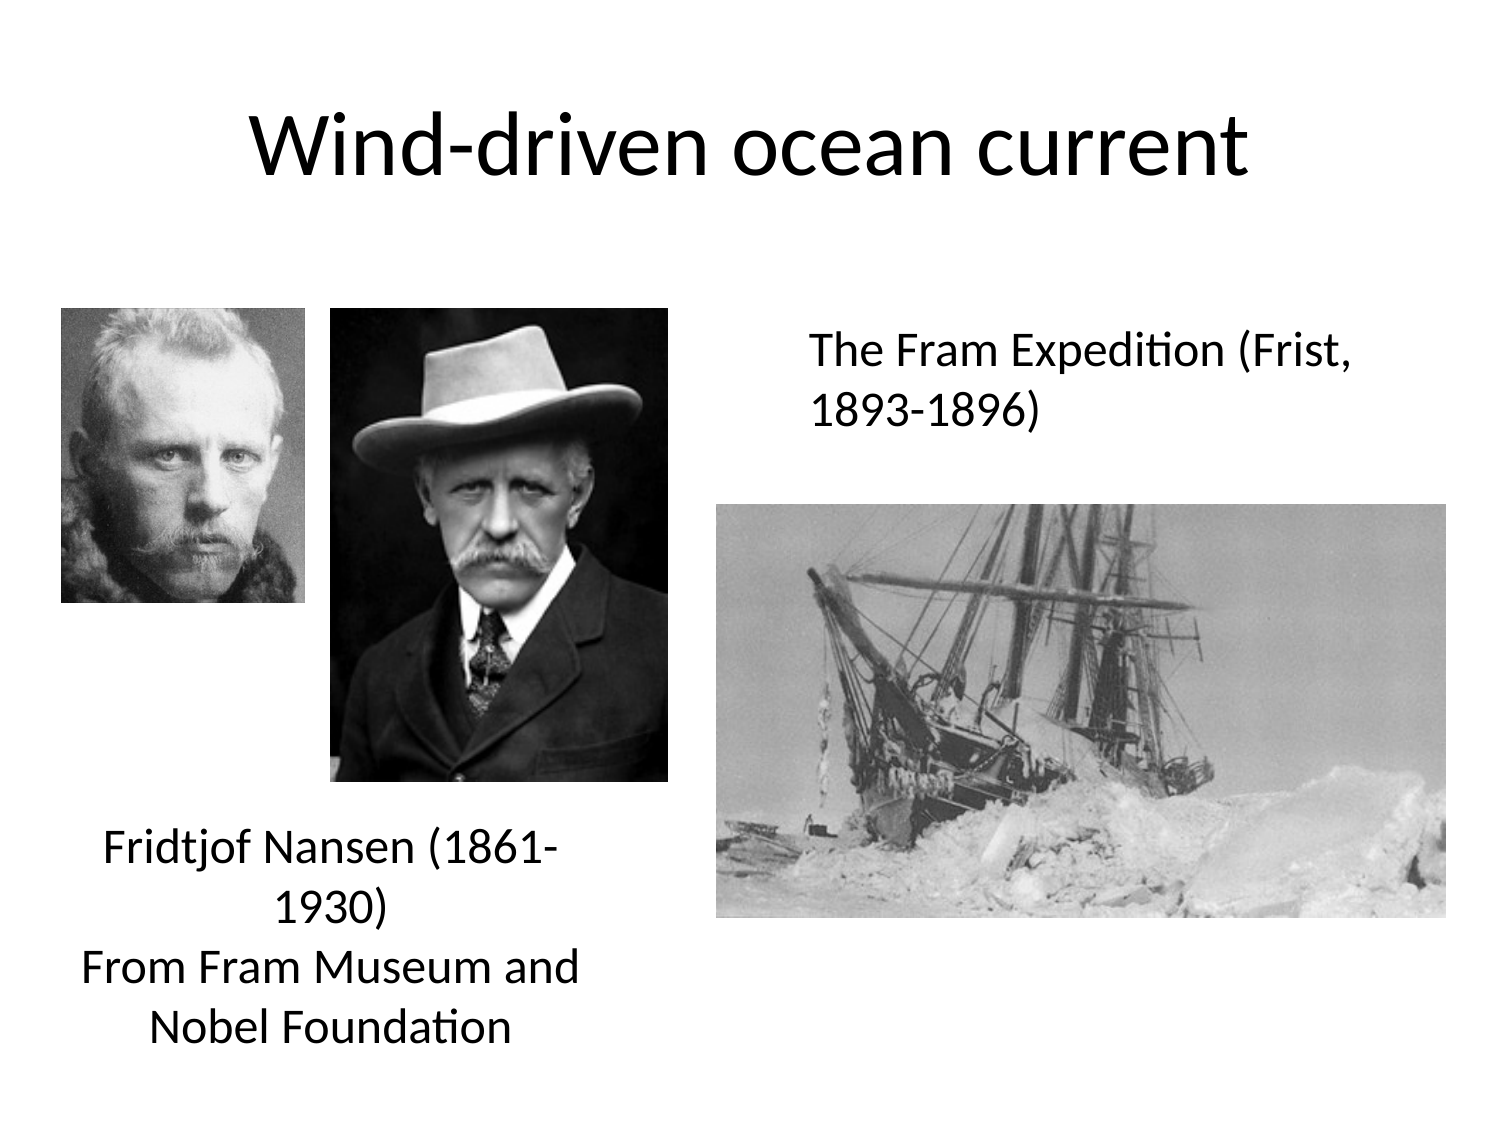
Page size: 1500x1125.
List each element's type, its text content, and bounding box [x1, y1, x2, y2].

picture [61, 308, 305, 604]
text_box The Fram Expedition (Frist, 1893-1896) [794, 308, 1446, 444]
title Wind-driven ocean current [75, 45, 1425, 233]
text_box Fridtjof Nansen (1861-1930) From Fram Museum and Nobel Foundation [61, 805, 600, 1061]
picture [330, 308, 669, 783]
picture [716, 503, 1446, 918]
